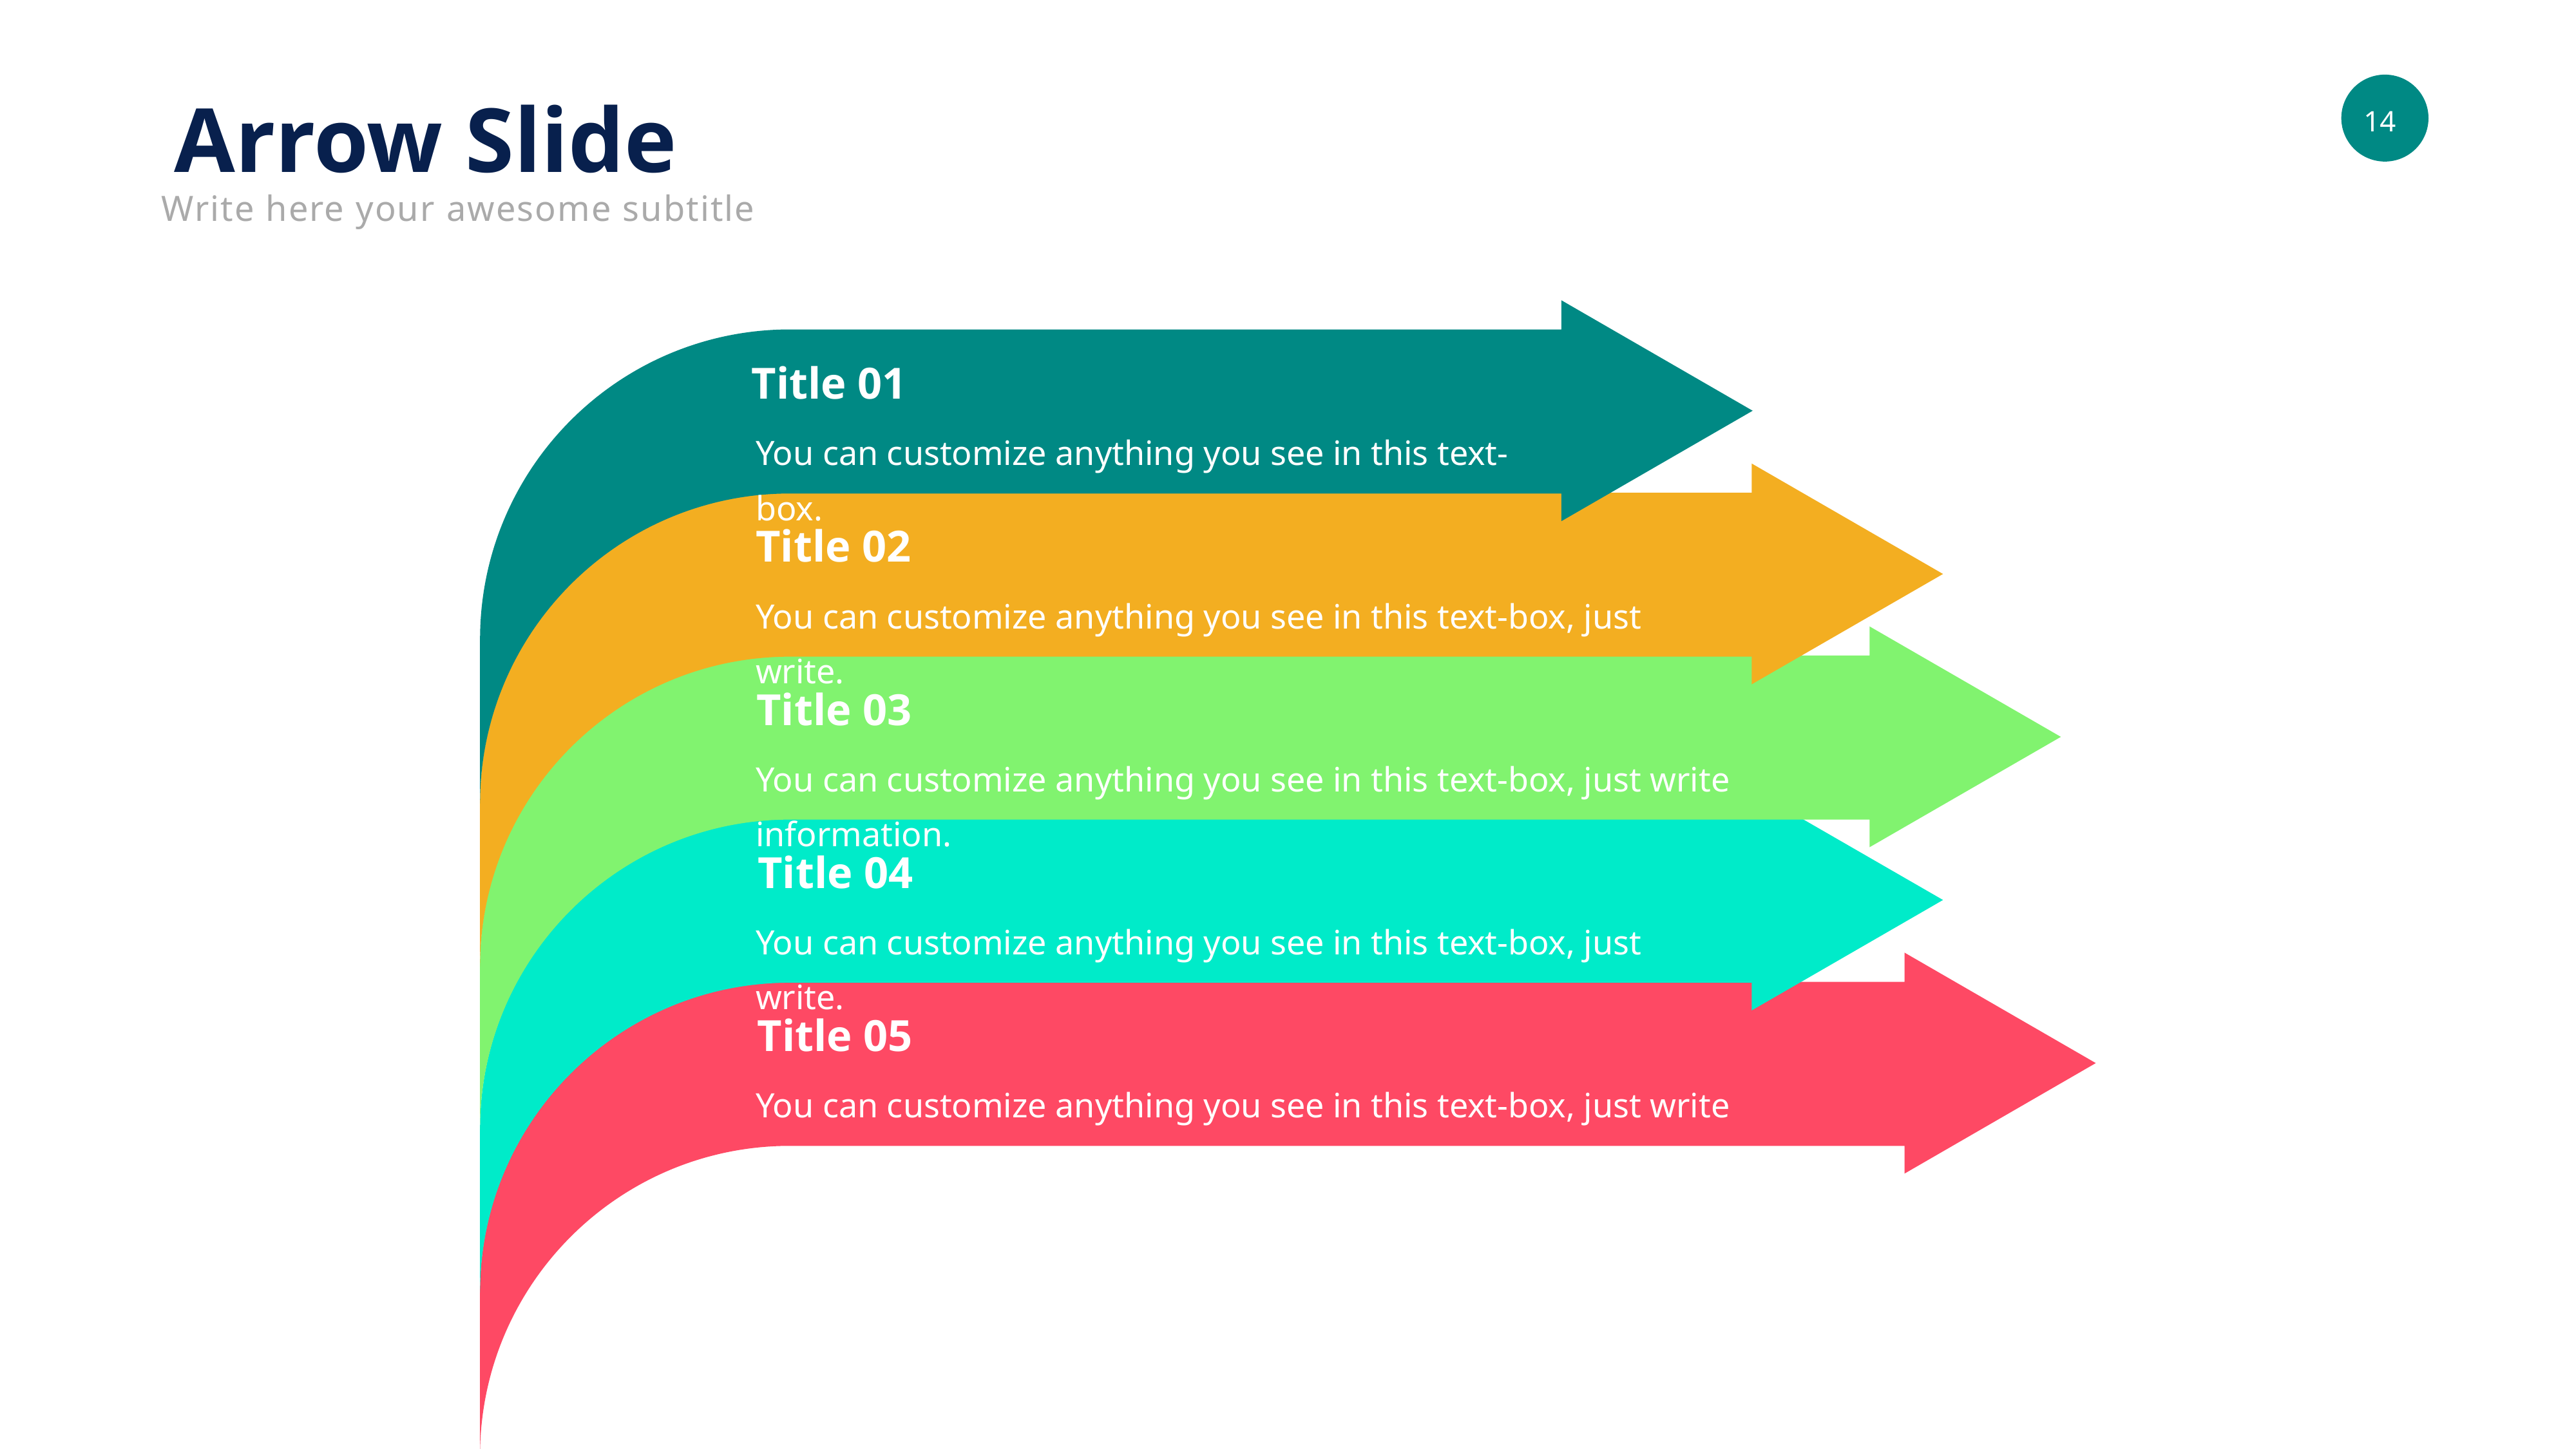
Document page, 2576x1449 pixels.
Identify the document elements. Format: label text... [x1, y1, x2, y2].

text_box Title 05 [747, 1003, 923, 1065]
text_box [480, 660, 747, 1130]
text_box [480, 986, 747, 1449]
text_box You can customize anything you see in this text-box, just write information. [746, 738, 1897, 858]
text_box You can customize anything you see in this text-box. [746, 412, 1550, 533]
text_box [923, 858, 1943, 1010]
text_box [923, 952, 2096, 1174]
text_box [922, 626, 2061, 831]
text_box [921, 463, 1943, 685]
text_box Arrow Slide [164, 51, 687, 182]
text_box Write here your awesome subtitle [151, 182, 765, 233]
text_box You can customize anything you see in this text-box, just write information. [746, 1065, 1897, 1184]
text_box You can customize anything you see in this text-box, just write. [746, 902, 1733, 1021]
text_box [480, 823, 748, 1293]
text_box [480, 497, 746, 967]
text_box Title 04 [748, 840, 923, 902]
text_box Title 02 [746, 514, 921, 575]
text_box [480, 300, 1753, 804]
text_box Title 01 [741, 351, 917, 413]
text_box You can customize anything you see in this text-box, just write. [746, 575, 1733, 696]
text_box Title 03 [747, 677, 922, 738]
